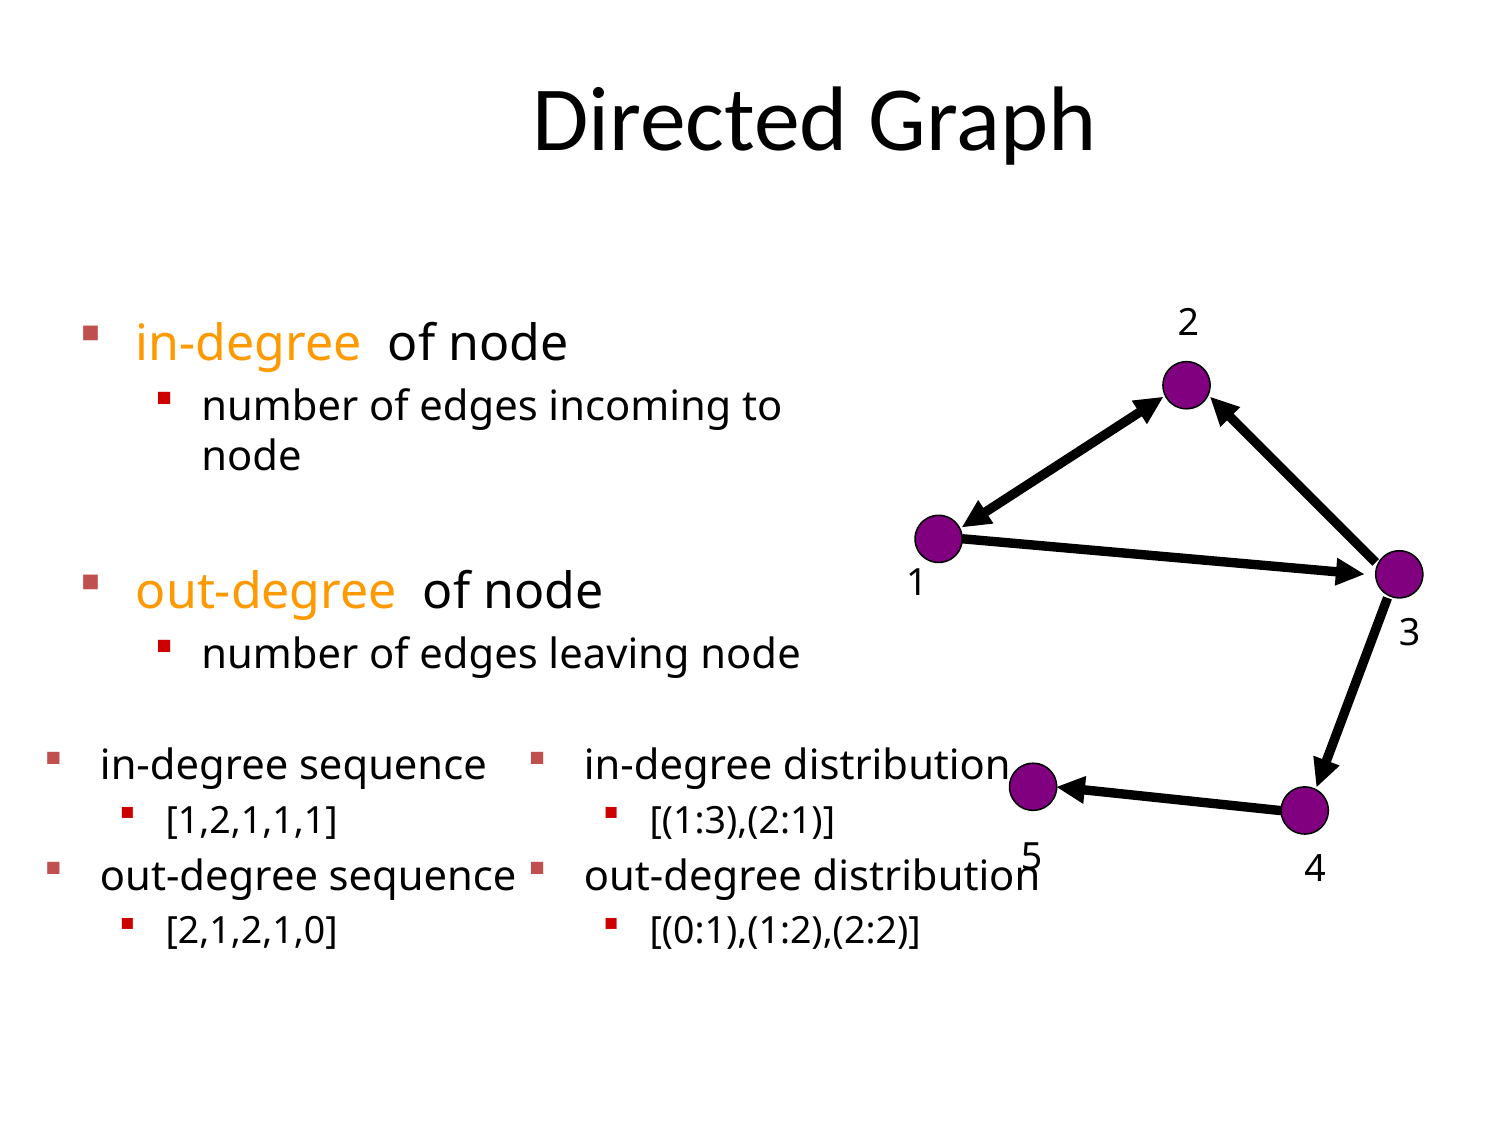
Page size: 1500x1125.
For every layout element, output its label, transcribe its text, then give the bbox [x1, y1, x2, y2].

text_box [1210, 397, 1376, 563]
text_box [1057, 782, 1282, 811]
text_box 2 [1162, 290, 1214, 351]
text_box [1315, 597, 1388, 787]
text_box [1281, 786, 1329, 835]
text_box 4 [1289, 836, 1341, 897]
text_box in-degree distribution [(1:3),(2:1)] out-degree distribution [(0:1),(1:2),(2:2)] [512, 730, 1057, 1012]
text_box in-degree sequence [1,2,1,1,1] out-degree sequence [2,1,2,1,0] [28, 730, 512, 1012]
title Directed Graph [183, 31, 1448, 197]
text_box [962, 397, 1163, 528]
text_box [915, 515, 963, 562]
text_box [962, 538, 1365, 580]
text_box [1375, 550, 1423, 598]
text_box 3 [1384, 600, 1436, 661]
text_box [1162, 361, 1211, 409]
text_box 1 [891, 550, 943, 611]
